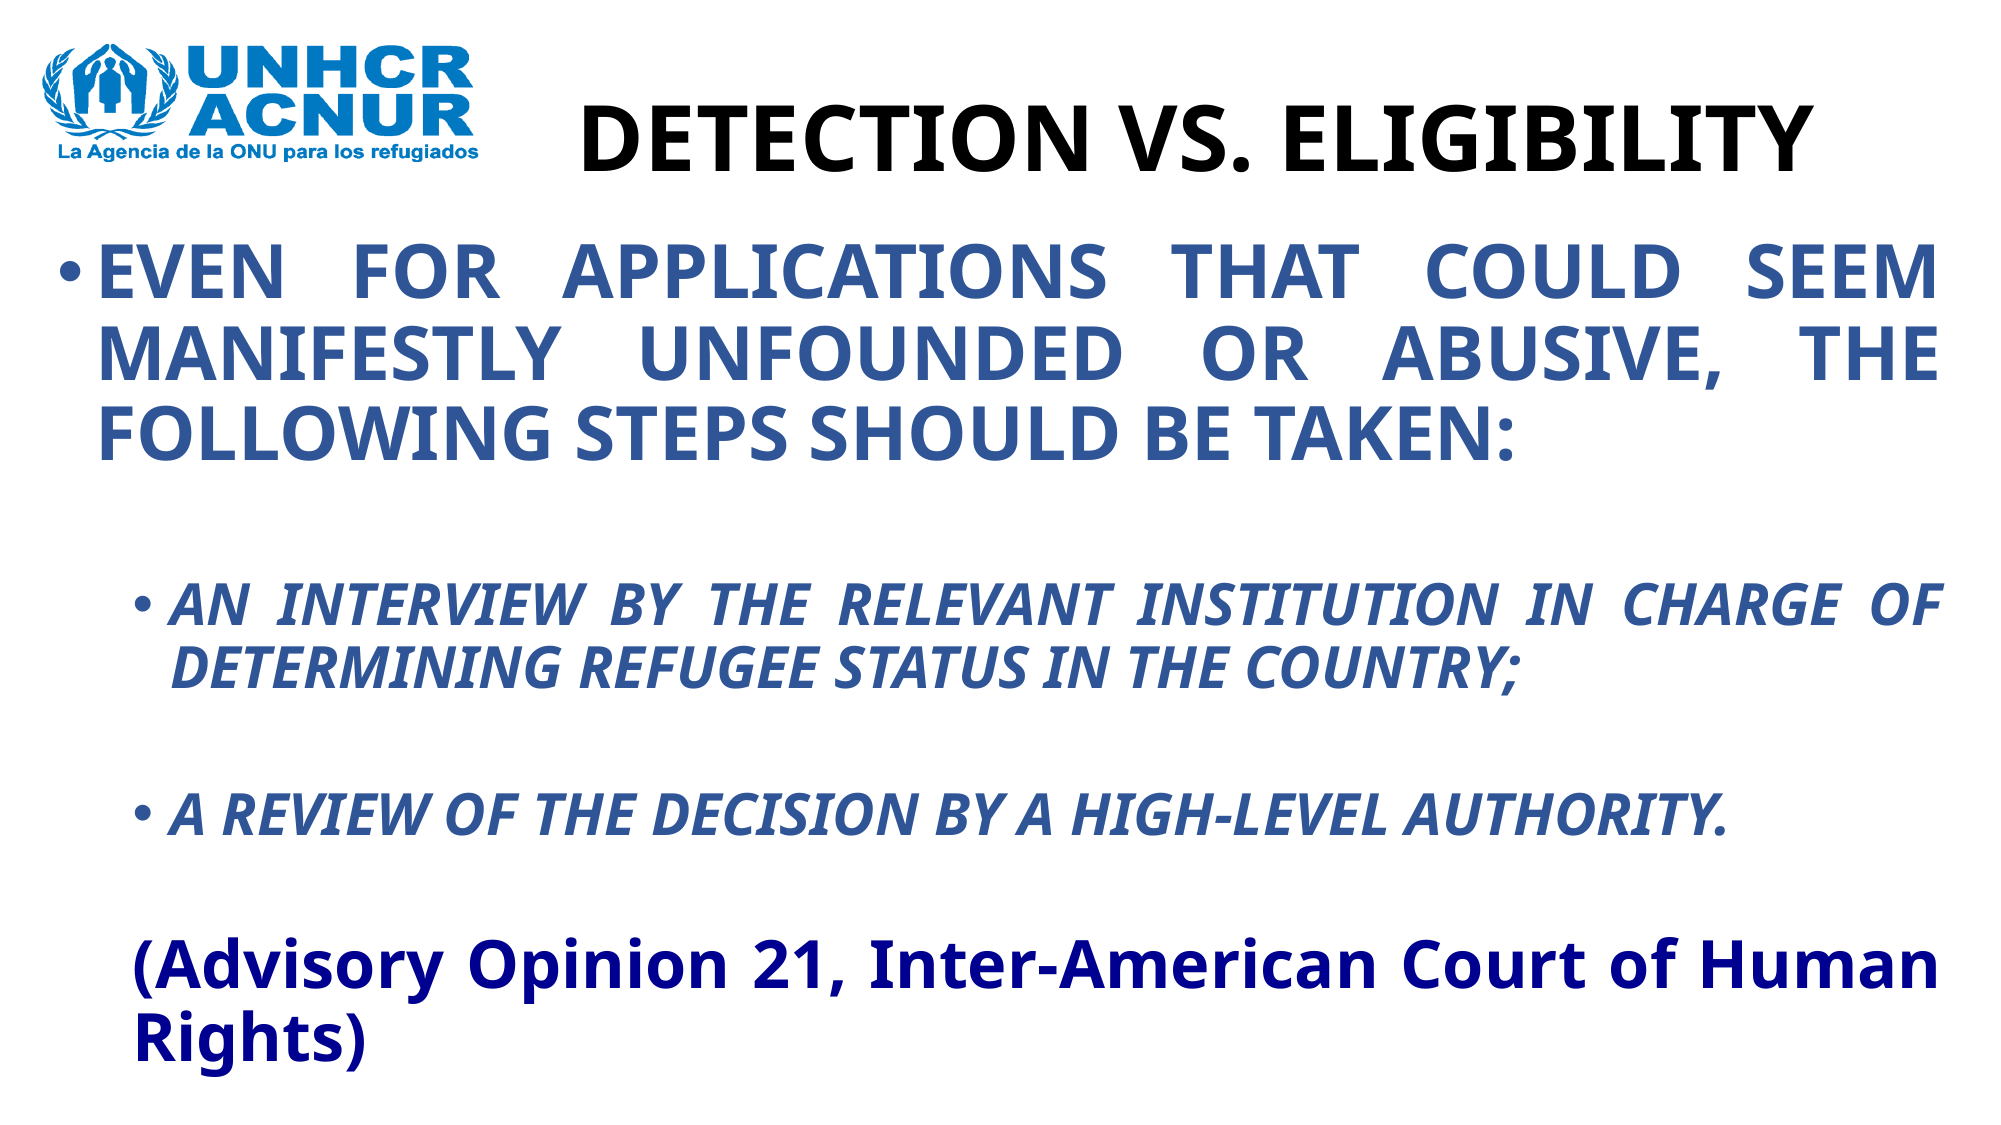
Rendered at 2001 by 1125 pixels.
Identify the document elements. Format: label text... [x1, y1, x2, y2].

list EVEN FOR APPLICATIONS THAT COULD SEEM MANIFESTLY UNFOUNDED OR ABUSIVE, THE FOLLOWING STEPS SHOULD BE TAKEN: AN INTERVIEW BY THE RELEVANT INSTITUTION IN CHARGE OF DETERMINING REFUGEE STATUS IN THE COUNTRY; A REVIEW OF THE DECISION BY A HIGH-LEVEL AUTHORITY. (Advisory Opinion 21, Inter-American Court of Human Rights) [42, 226, 1958, 1101]
title DETECTION VS. ELIGIBILITY [561, 33, 1964, 251]
picture [27, 32, 517, 173]
